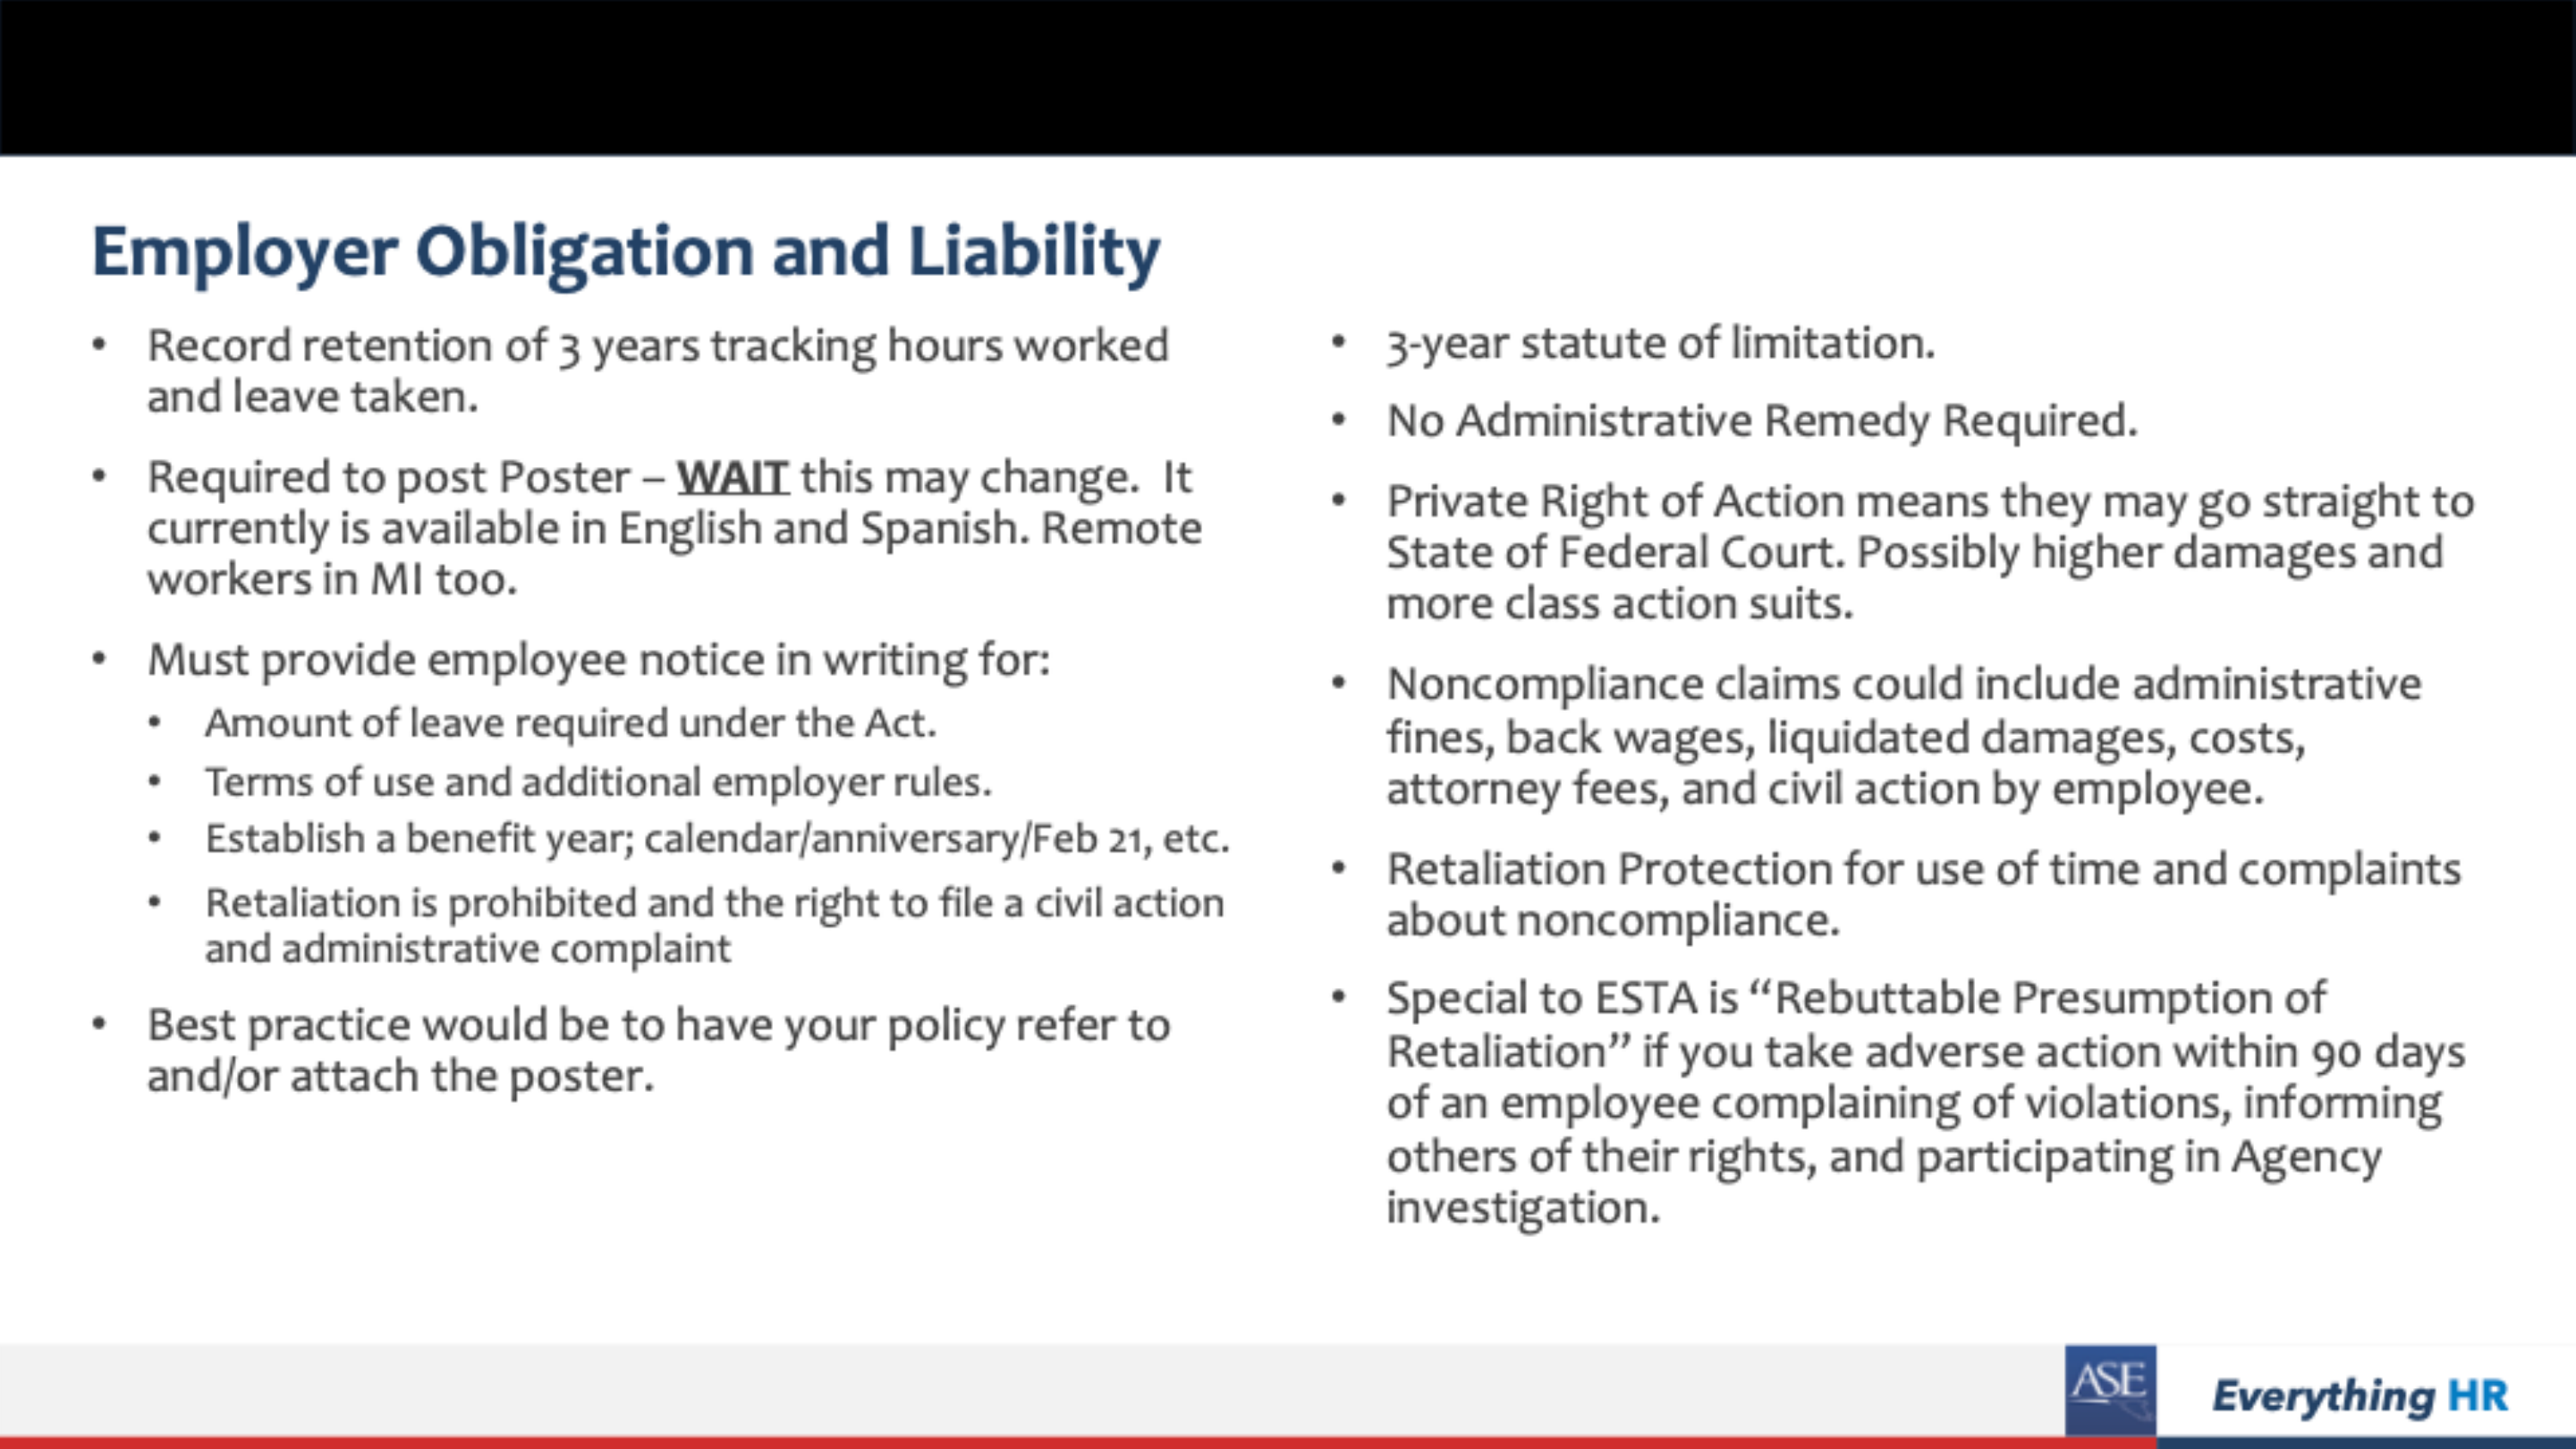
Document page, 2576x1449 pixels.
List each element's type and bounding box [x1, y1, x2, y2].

text_box [0, 0, 2576, 1449]
